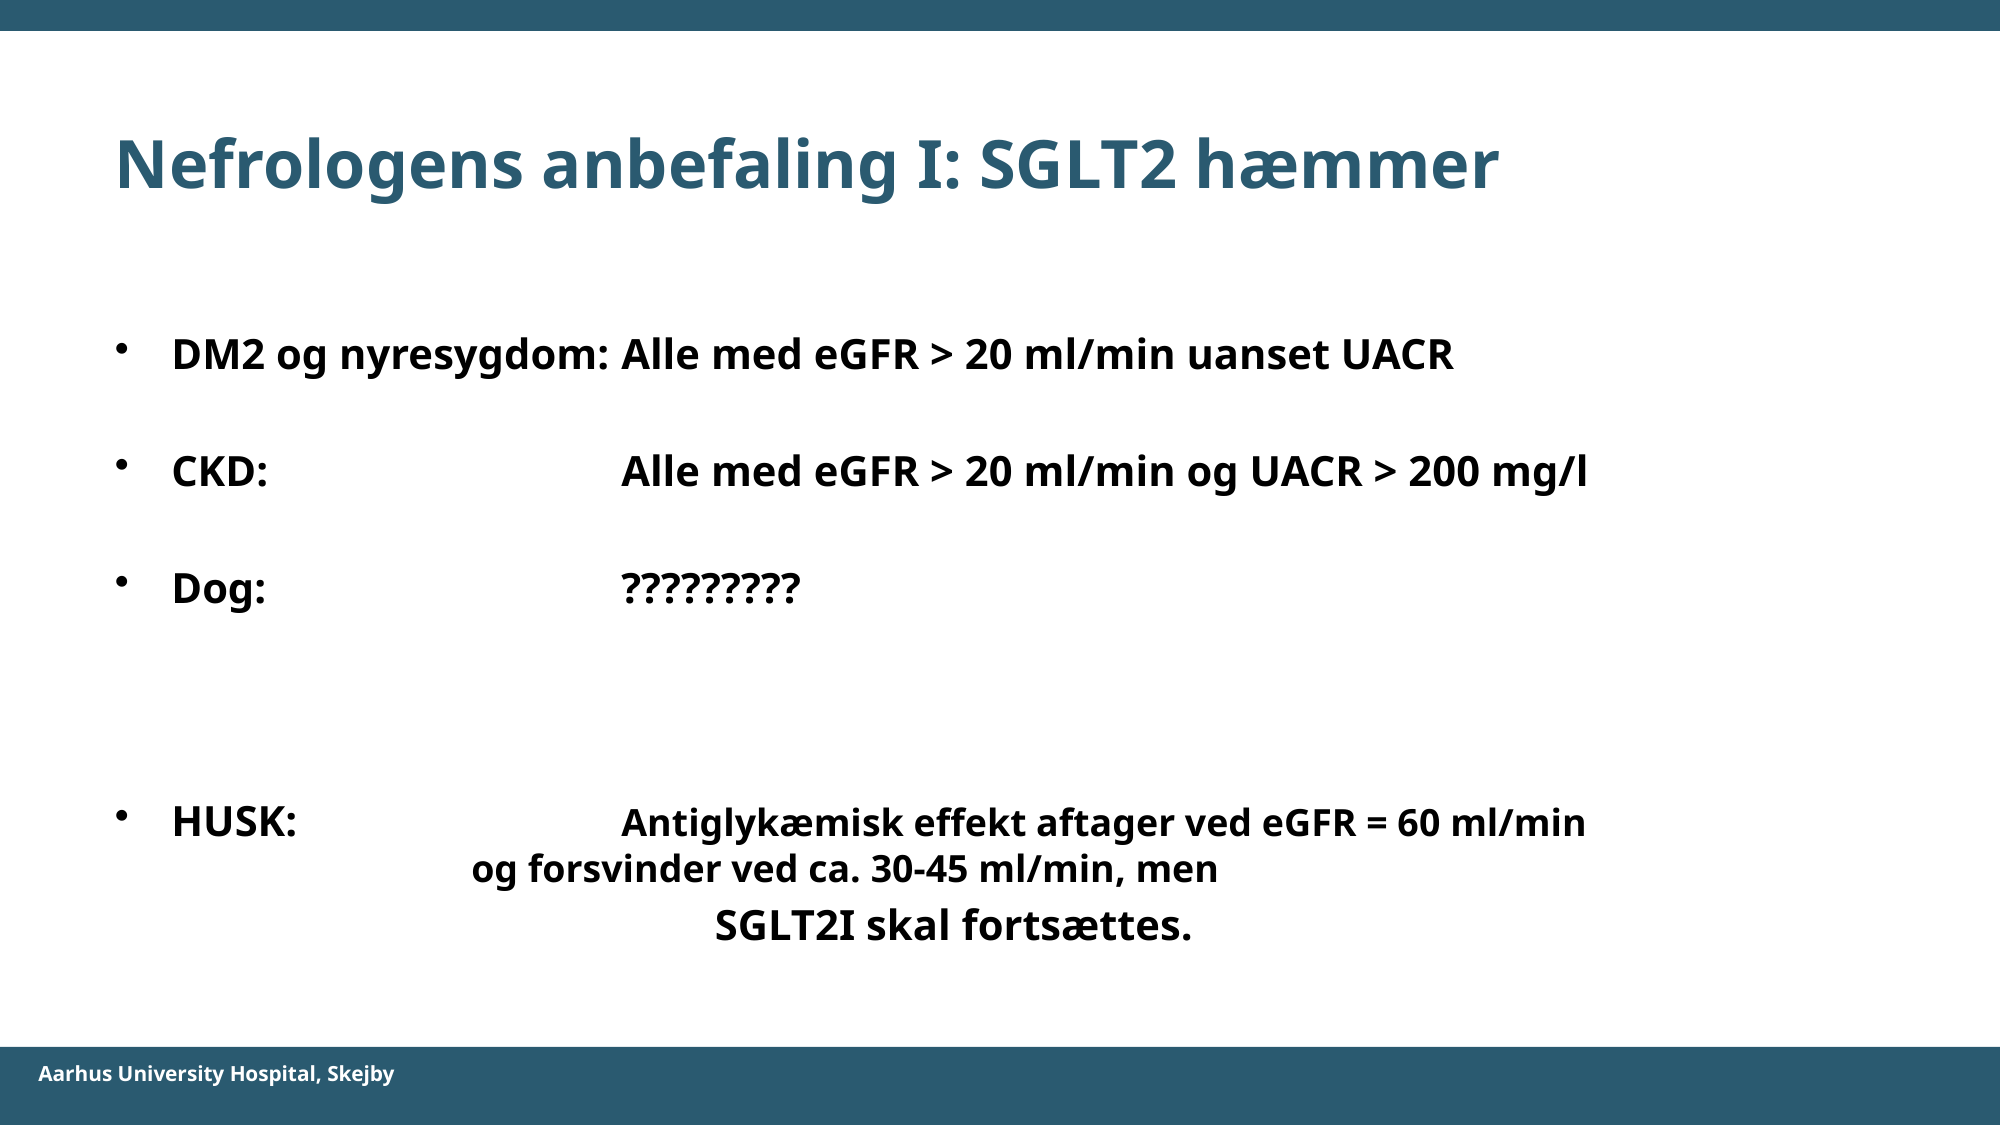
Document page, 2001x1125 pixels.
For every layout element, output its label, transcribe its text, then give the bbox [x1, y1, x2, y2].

list DM2 og nyresygdom: Alle med eGFR > 20 ml/min uanset UACR CKD: Alle med eGFR > 20 ml/min og UACR > 200 mg/l Dog: ????????? HUSK: Antiglykæmisk effekt aftager ved eGFR = 60 ml/min og forsvinder ved ca. 30-45 ml/min, men SGLT2I skal fortsættes. [99, 262, 1900, 1005]
title Nefrologens anbefaling I: SGLT2 hæmmer [99, 67, 1900, 256]
